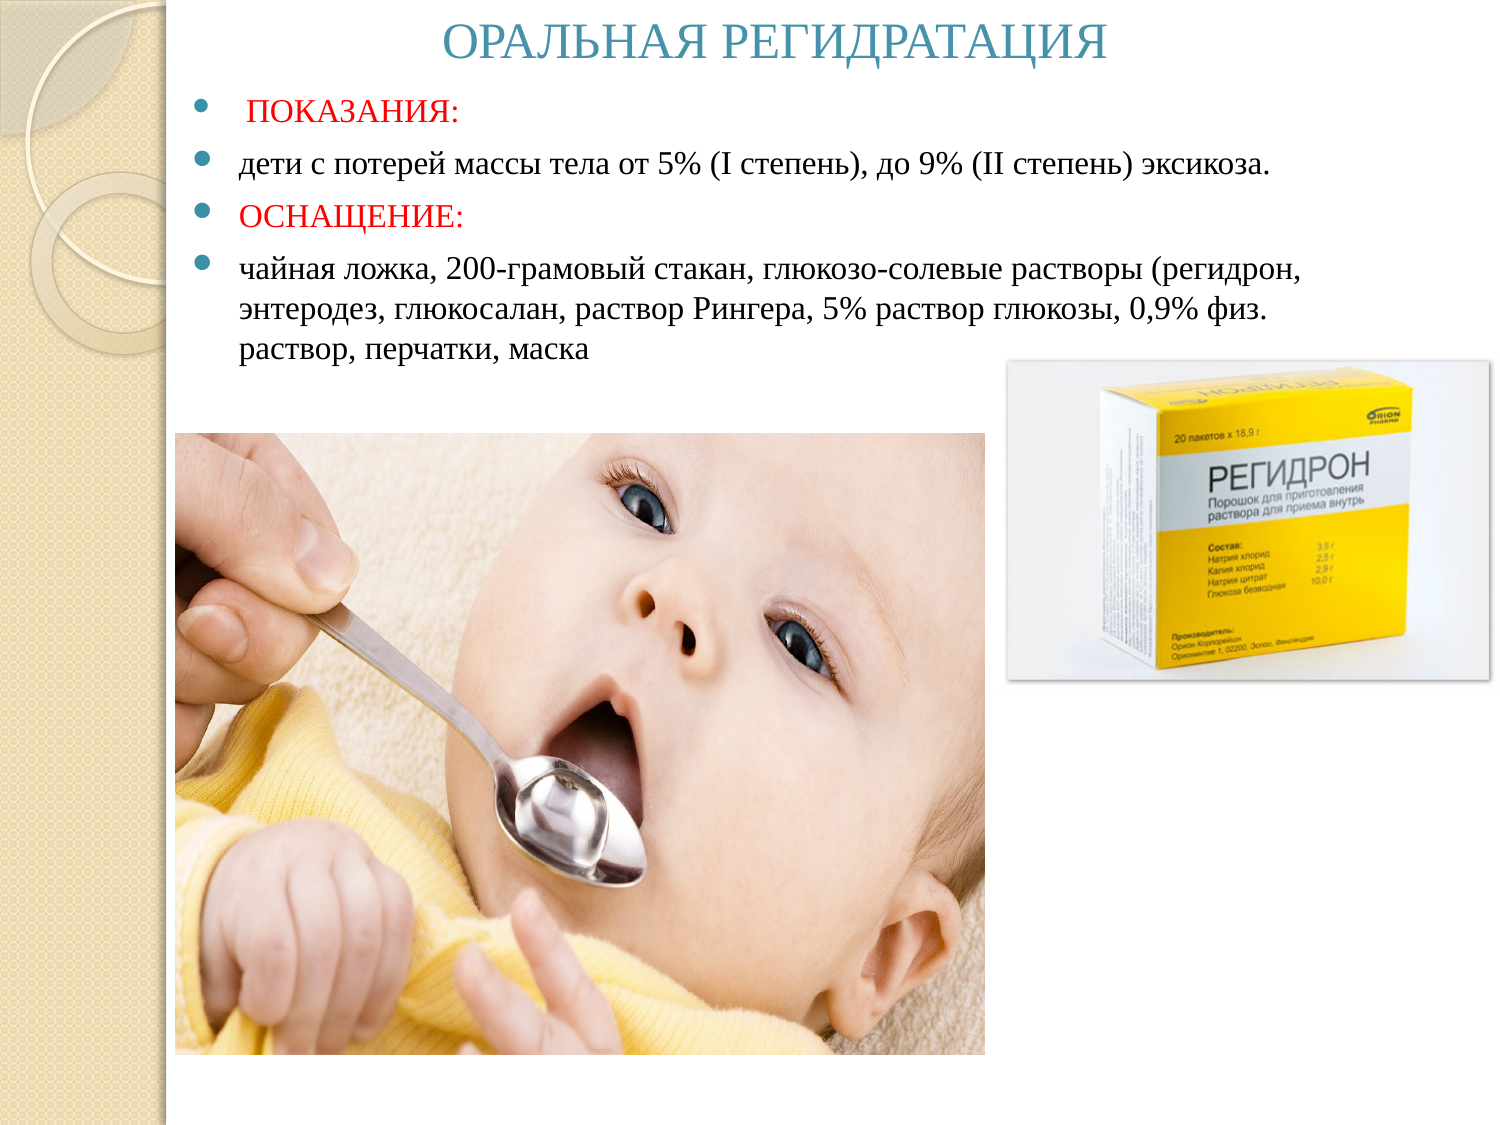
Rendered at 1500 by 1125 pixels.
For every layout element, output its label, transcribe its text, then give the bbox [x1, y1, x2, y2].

picture [995, 351, 1500, 692]
title Оральная регидратация [312, 0, 1500, 76]
picture [175, 433, 985, 1055]
list ПОКАЗАНИЯ: дети с потерей массы тела от 5% (I степень), до 9% (II степень) эксикоза. ОСНАЩЕНИЕ: чайная ложка, 200-грамовый стакан, глюкозо-солевые растворы (регидрон, энтеродез, глюкосалан, раствор Рингера, 5% раствор глюкозы, 0,9% физ. раствор, перчатки, маска [164, 82, 1352, 1024]
